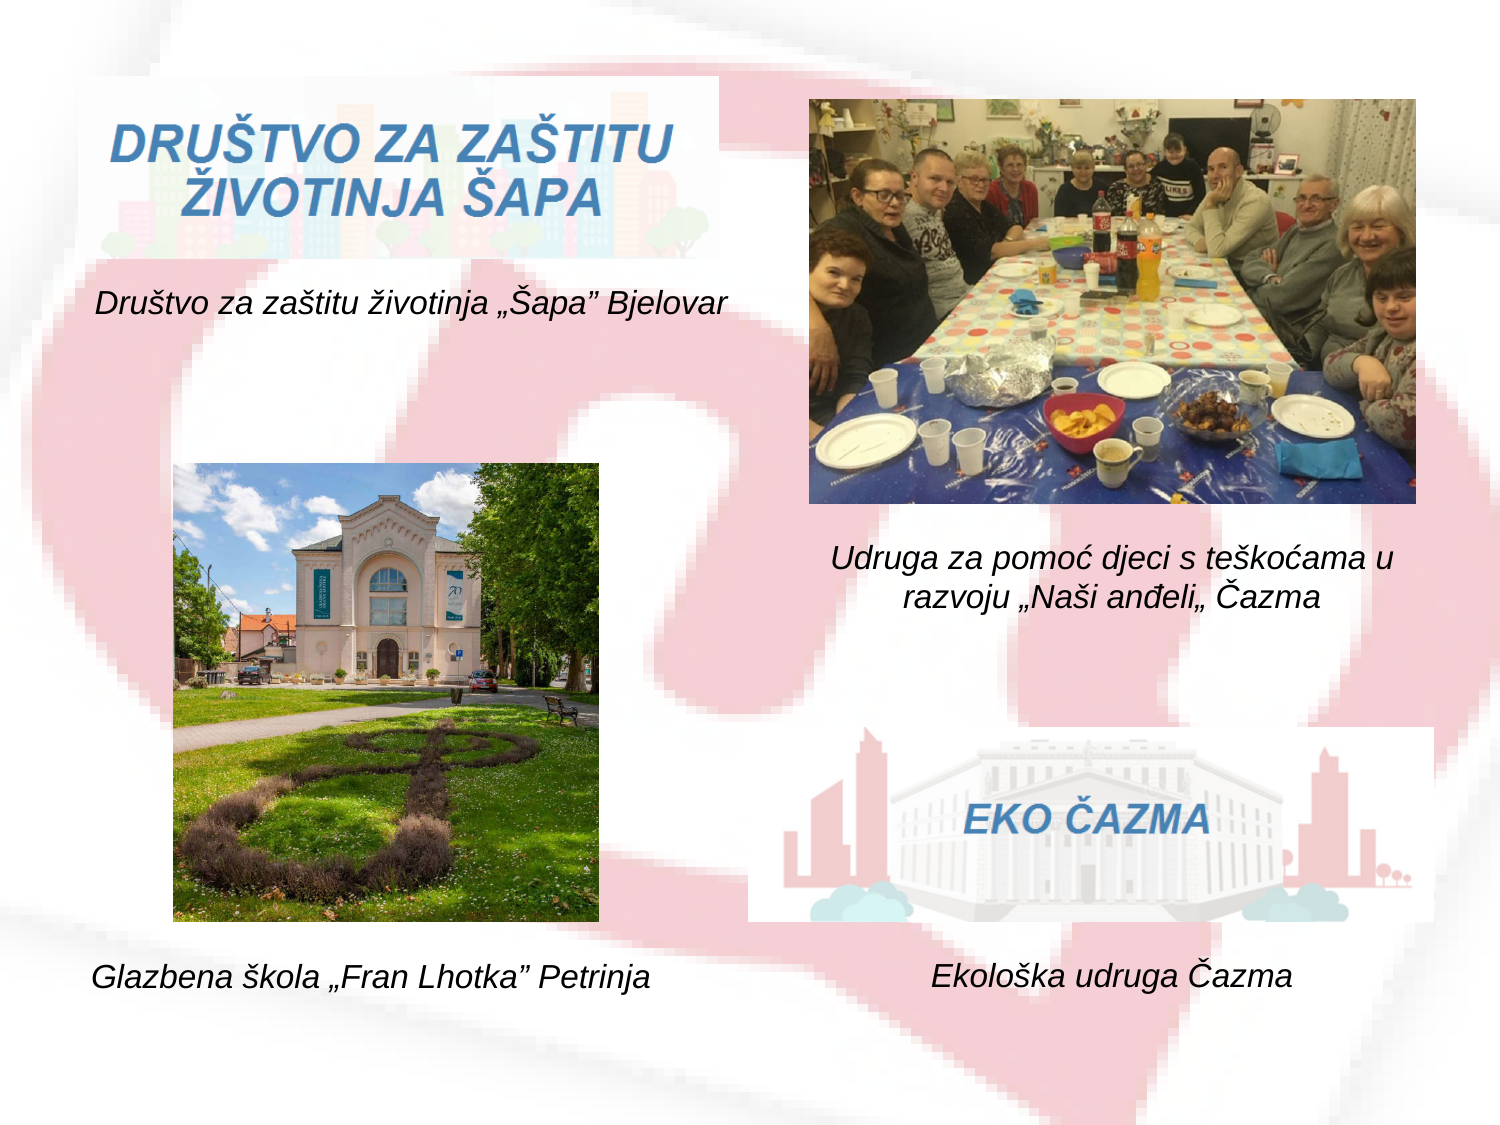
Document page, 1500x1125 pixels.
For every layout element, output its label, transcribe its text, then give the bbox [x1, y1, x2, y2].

text_box Udruga za pomoć djeci s teškoćama u razvoju „Naši anđeli„ Čazma [809, 528, 1416, 623]
text_box Društvo za zaštitu životinja „Šapa” Bjelovar [79, 273, 753, 329]
picture [78, 76, 719, 259]
picture [173, 463, 599, 923]
picture [809, 99, 1416, 504]
text_box Ekološka udruga Čazma [835, 947, 1390, 1002]
picture [747, 727, 1434, 923]
text_box Glazbena škola „Fran Lhotka” Petrinja [76, 948, 696, 1003]
